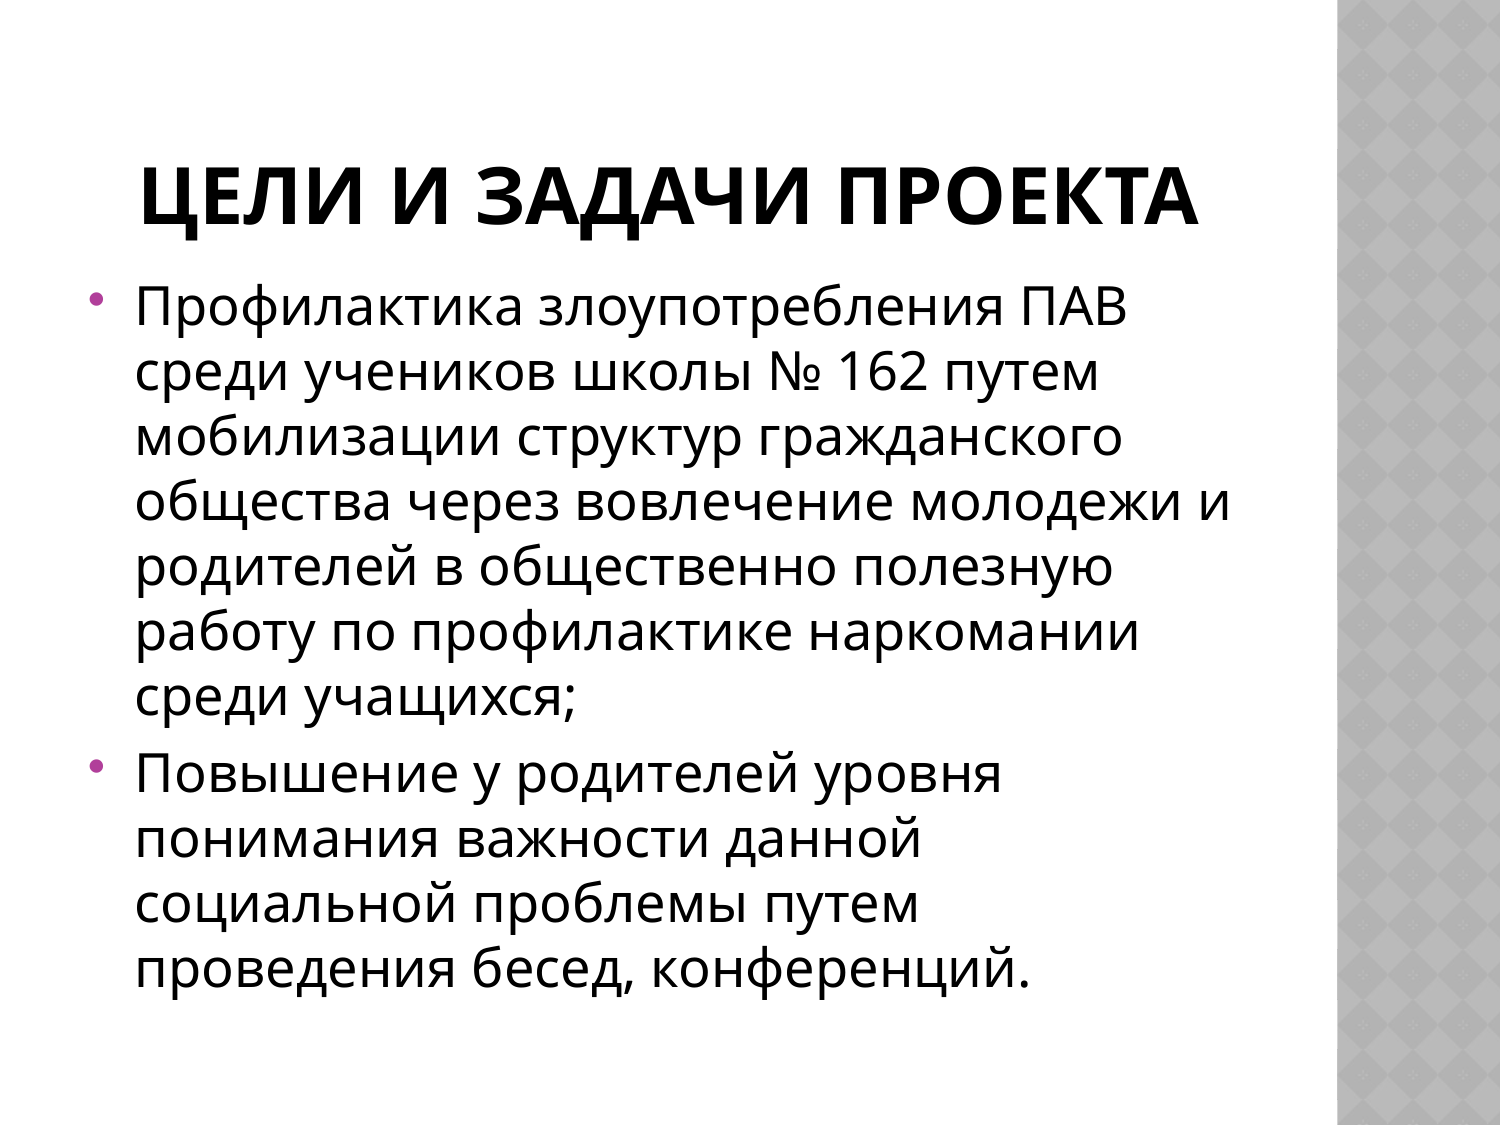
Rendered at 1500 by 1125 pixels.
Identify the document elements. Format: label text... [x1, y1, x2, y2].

title Цели и задачи проекта [75, 52, 1263, 240]
list Профилактика злоупотребления ПАВ среди учеников школы № 162 путем мобилизации структур гражданского общества через вовлечение молодежи и родителей в общественно полезную работу по профилактике наркомании среди учащихся; Повышение у родителей уровня понимания важности данной социальной проблемы путем проведения бесед, конференций. [75, 264, 1263, 1059]
